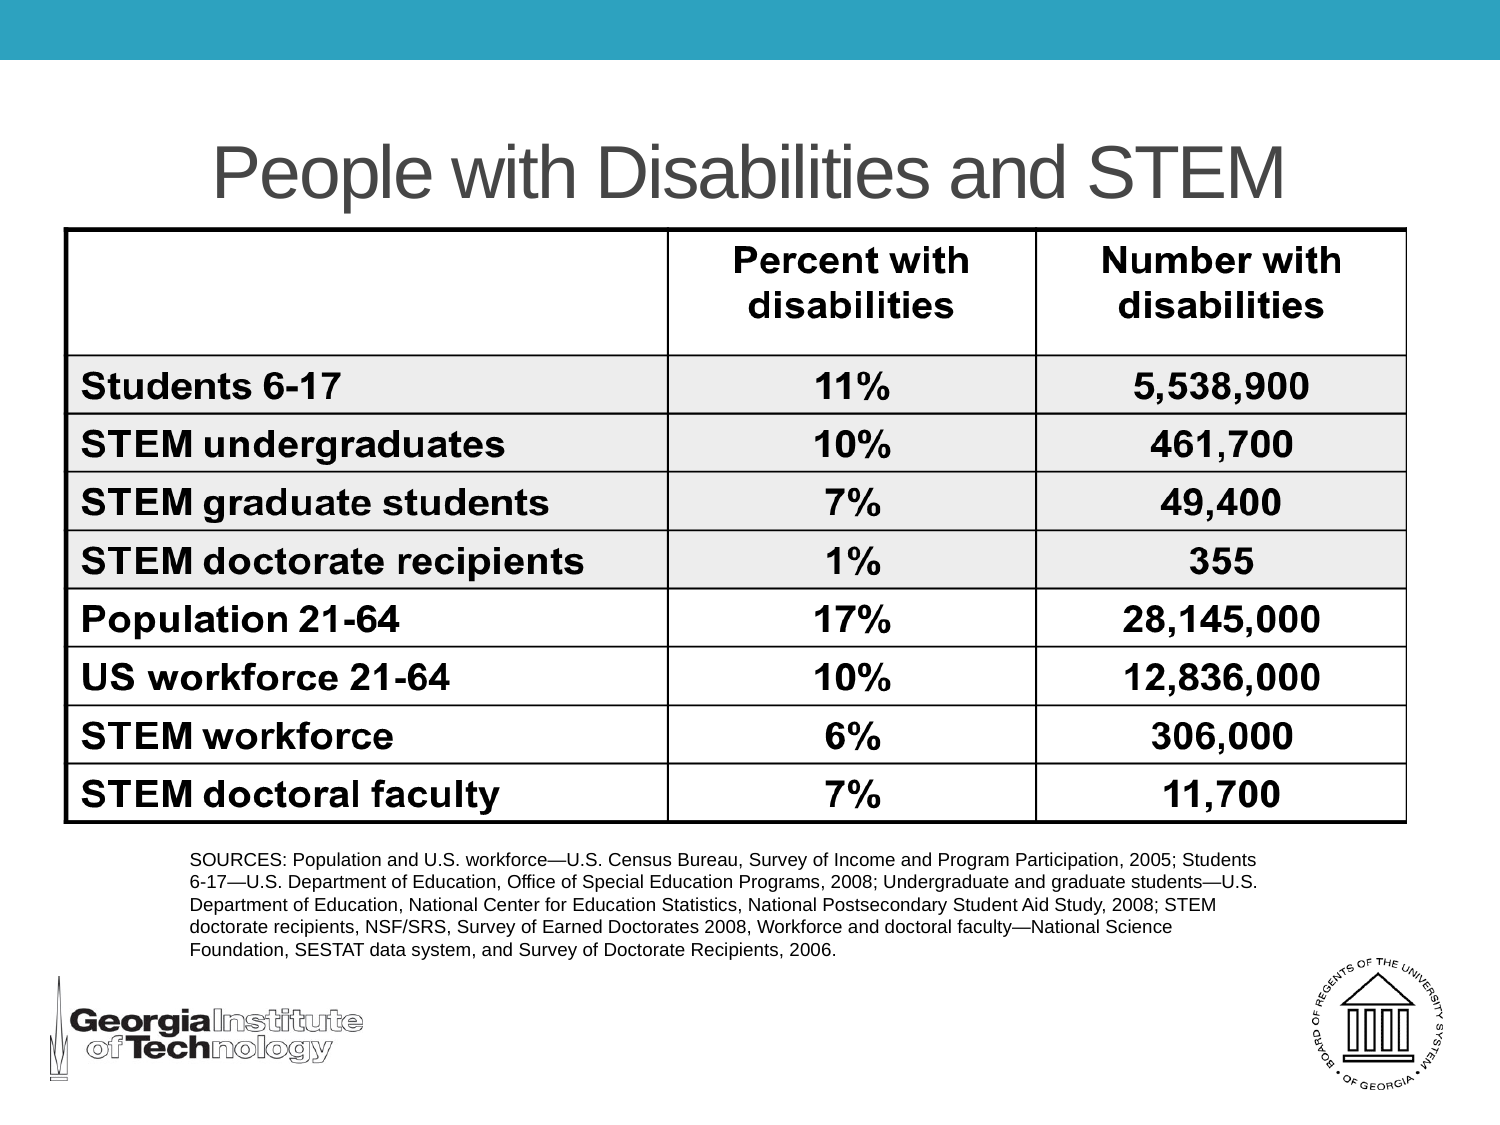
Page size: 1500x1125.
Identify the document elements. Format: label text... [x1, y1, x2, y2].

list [55, 225, 1407, 839]
text_box SOURCES: Population and U.S. workforce—U.S. Census Bureau, Survey of Income and Program Participation, 2005; Students 6-17—U.S. Department of Education, Office of Special Education Programs, 2008; Undergraduate and graduate students—U.S. Department of Education, National Center for Education Statistics, National Postsecondary Student Aid Study, 2008; STEM doctorate recipients, NSF/SRS, Survey of Earned Doctorates 2008, Workforce and doctoral faculty—National Science Foundation, SESTAT data system, and Survey of Doctorate Recipients, 2006. [174, 846, 1288, 968]
picture [49, 975, 363, 1081]
picture [1312, 958, 1443, 1090]
title People with Disabilities and STEM [75, 87, 1425, 250]
